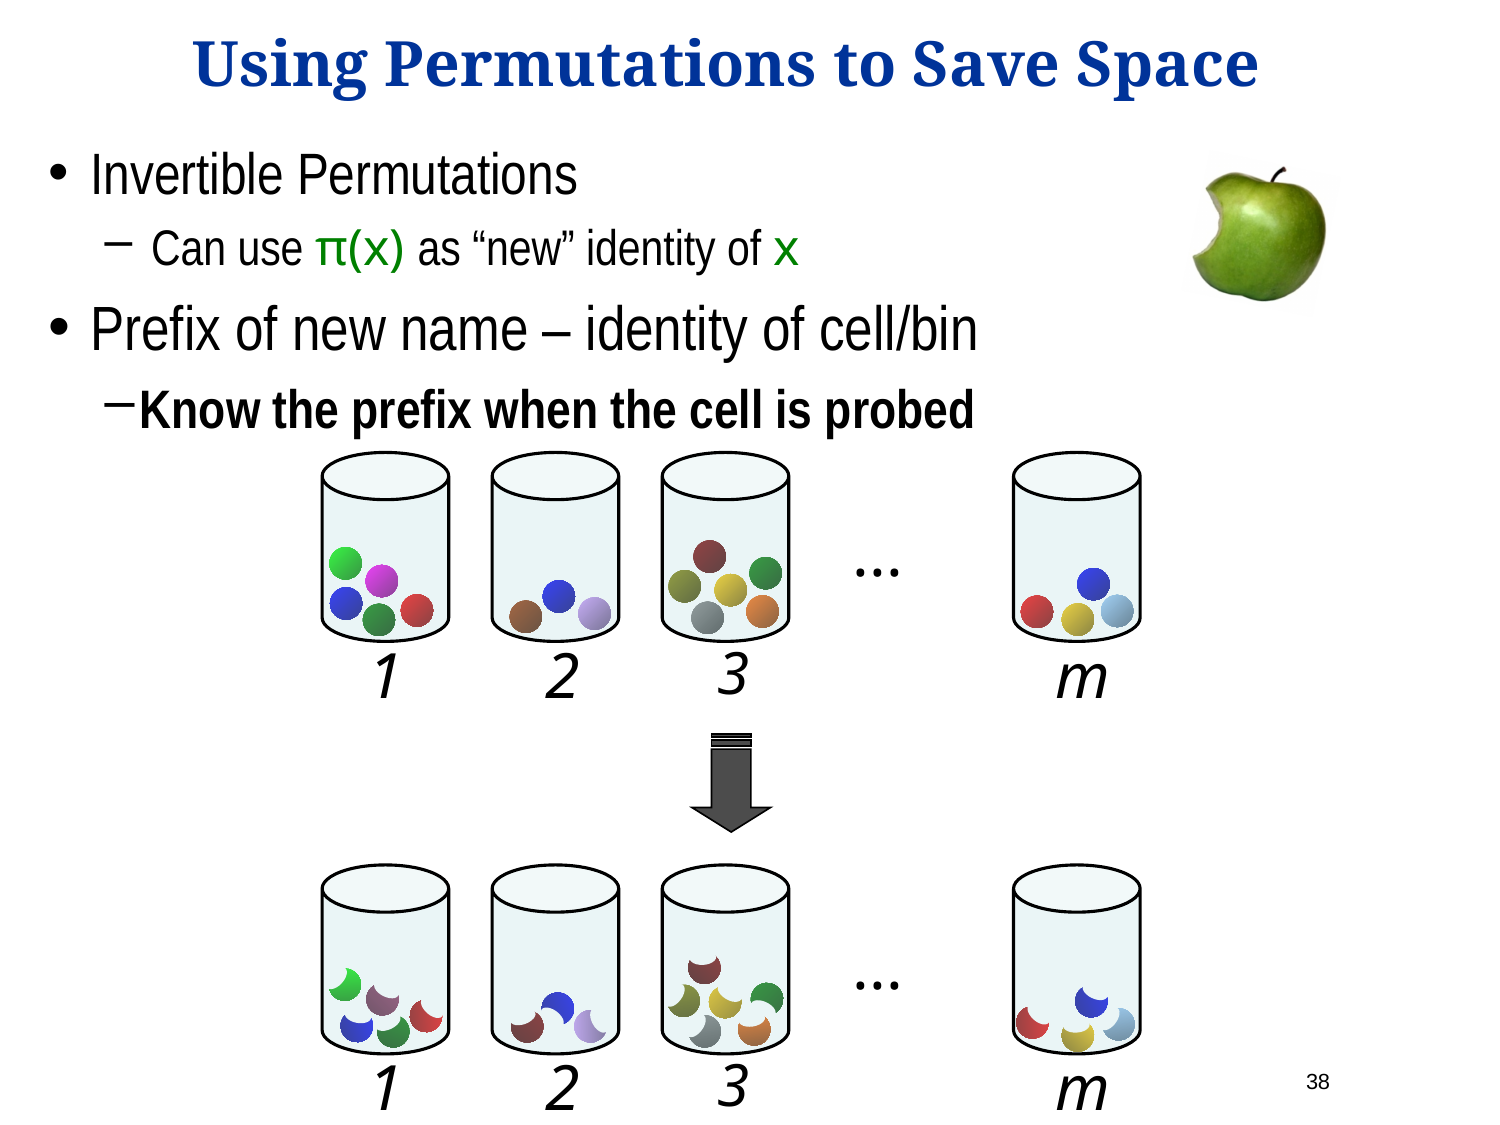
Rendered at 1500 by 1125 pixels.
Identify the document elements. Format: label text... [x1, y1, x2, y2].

text_box [711, 739, 751, 747]
text_box [691, 749, 771, 833]
picture [1182, 151, 1340, 316]
list Invertible Permutations Can use π(x) as “new” identity of x Prefix of new name – identity of cell/bin Know the prefix when the cell is probed [33, 128, 1358, 389]
slide_number 38 [1145, 1060, 1493, 1103]
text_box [321, 864, 1141, 1125]
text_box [321, 452, 1141, 719]
text_box [711, 733, 751, 737]
title Using Permutations to Save Space [0, 5, 1500, 118]
